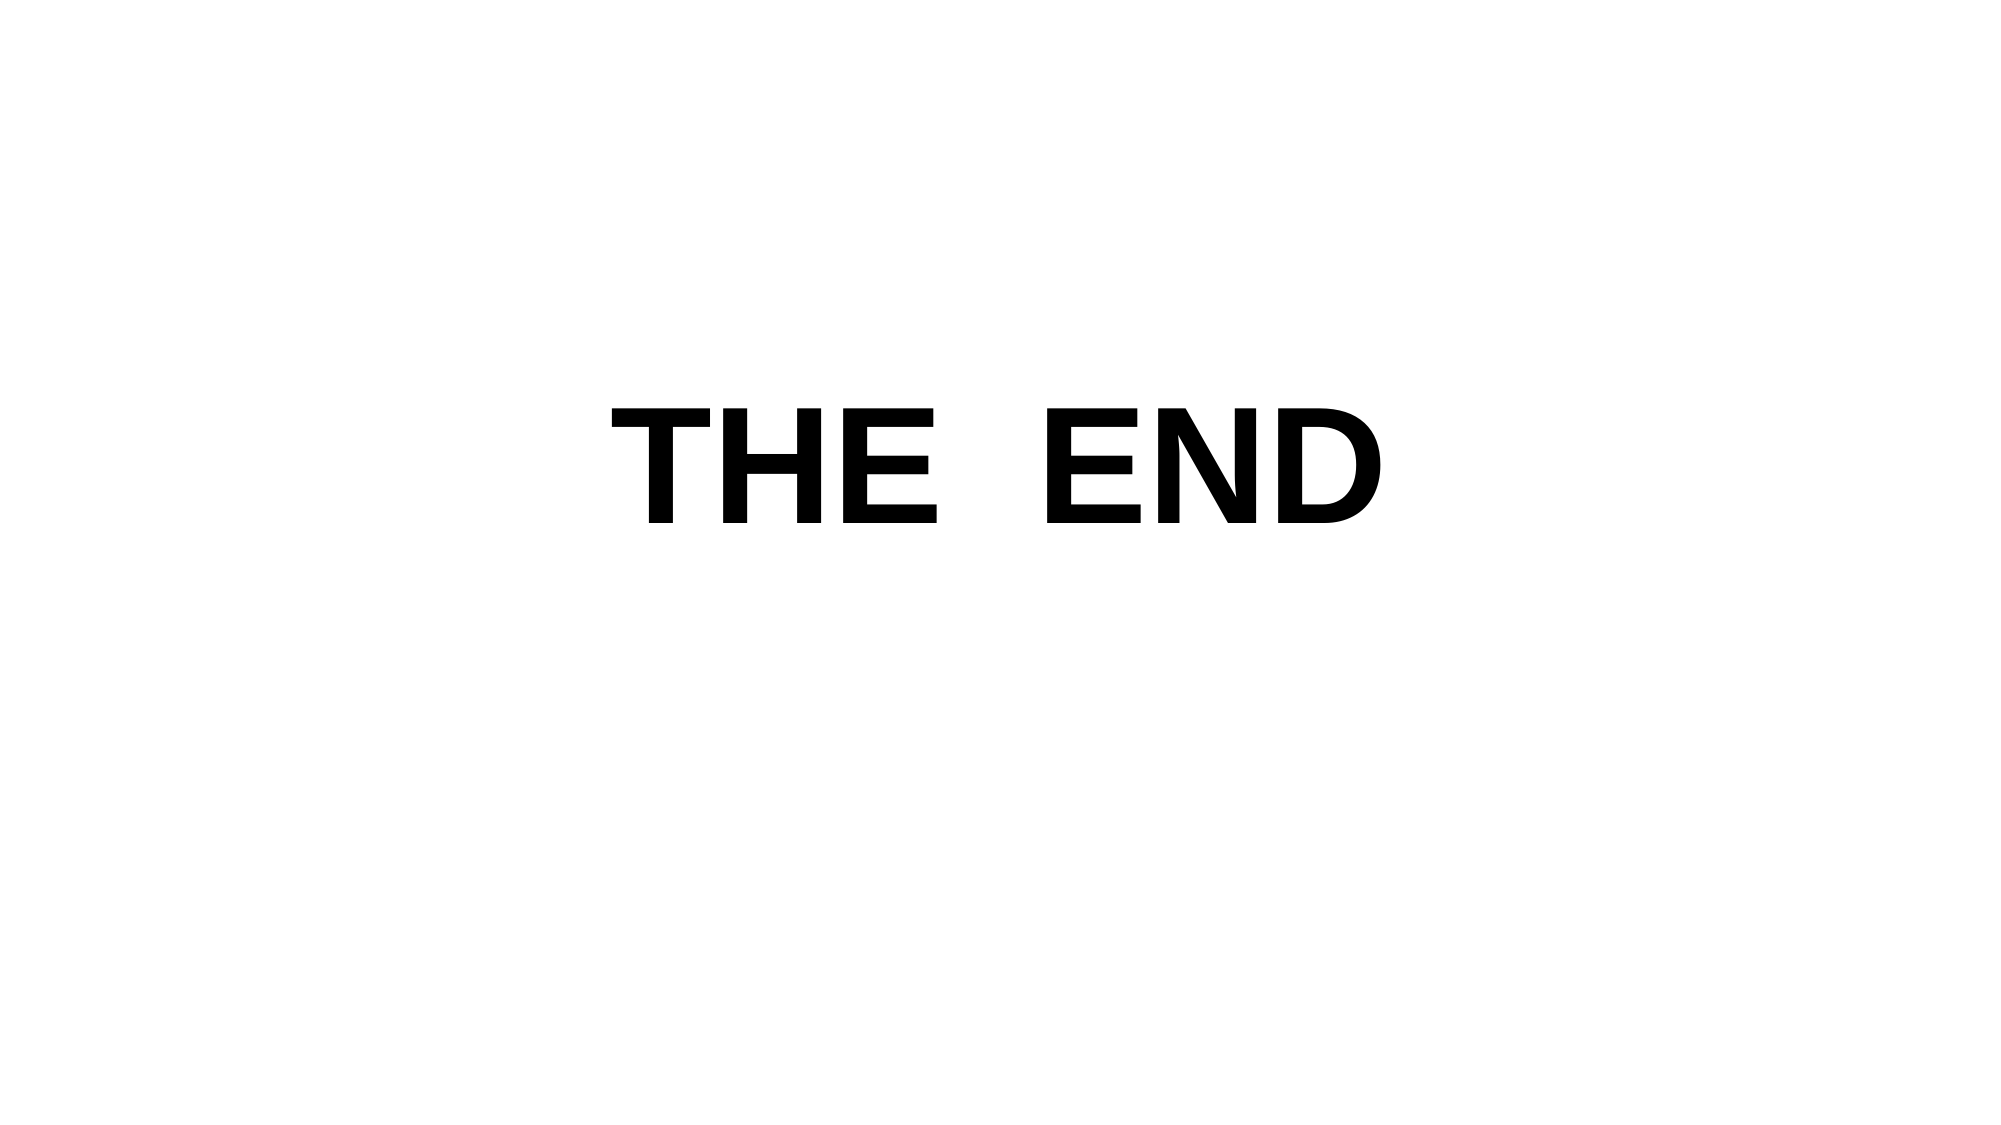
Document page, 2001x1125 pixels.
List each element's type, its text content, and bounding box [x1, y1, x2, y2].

title THE END [137, 222, 1863, 717]
